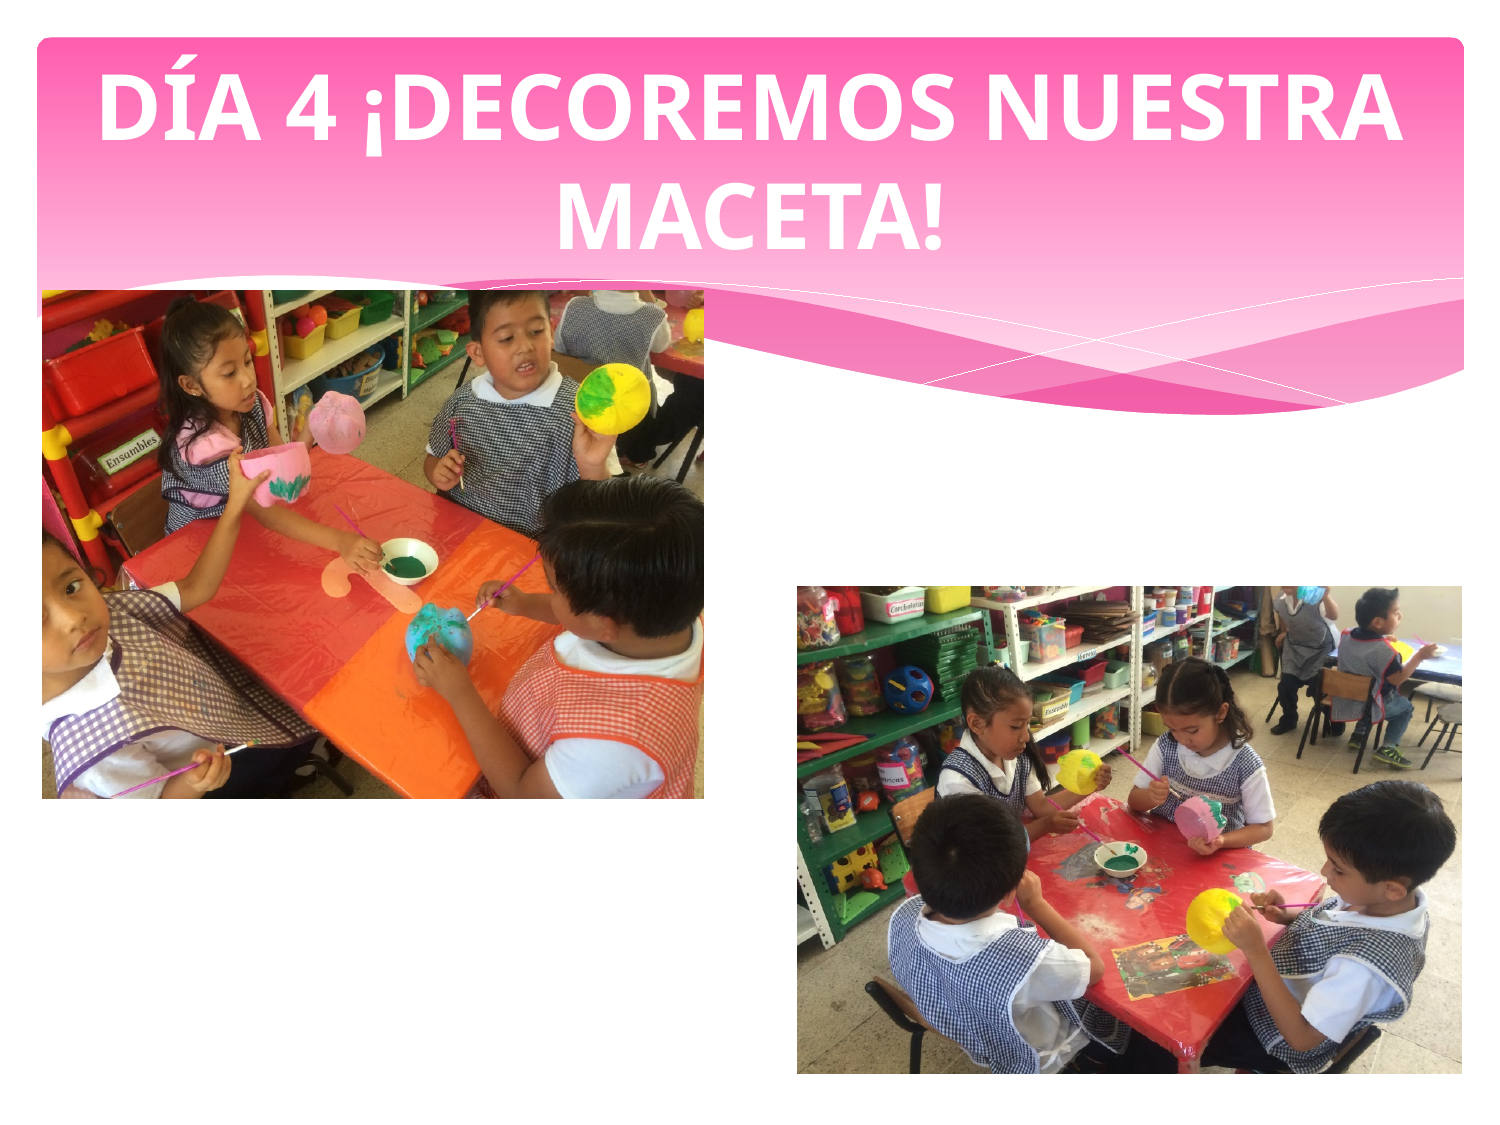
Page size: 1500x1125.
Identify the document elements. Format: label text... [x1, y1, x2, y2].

picture [42, 290, 705, 799]
title DÍA 4 ¡DECOREMOS NUESTRA MACETA! [75, 55, 1425, 261]
picture [796, 585, 1462, 1074]
